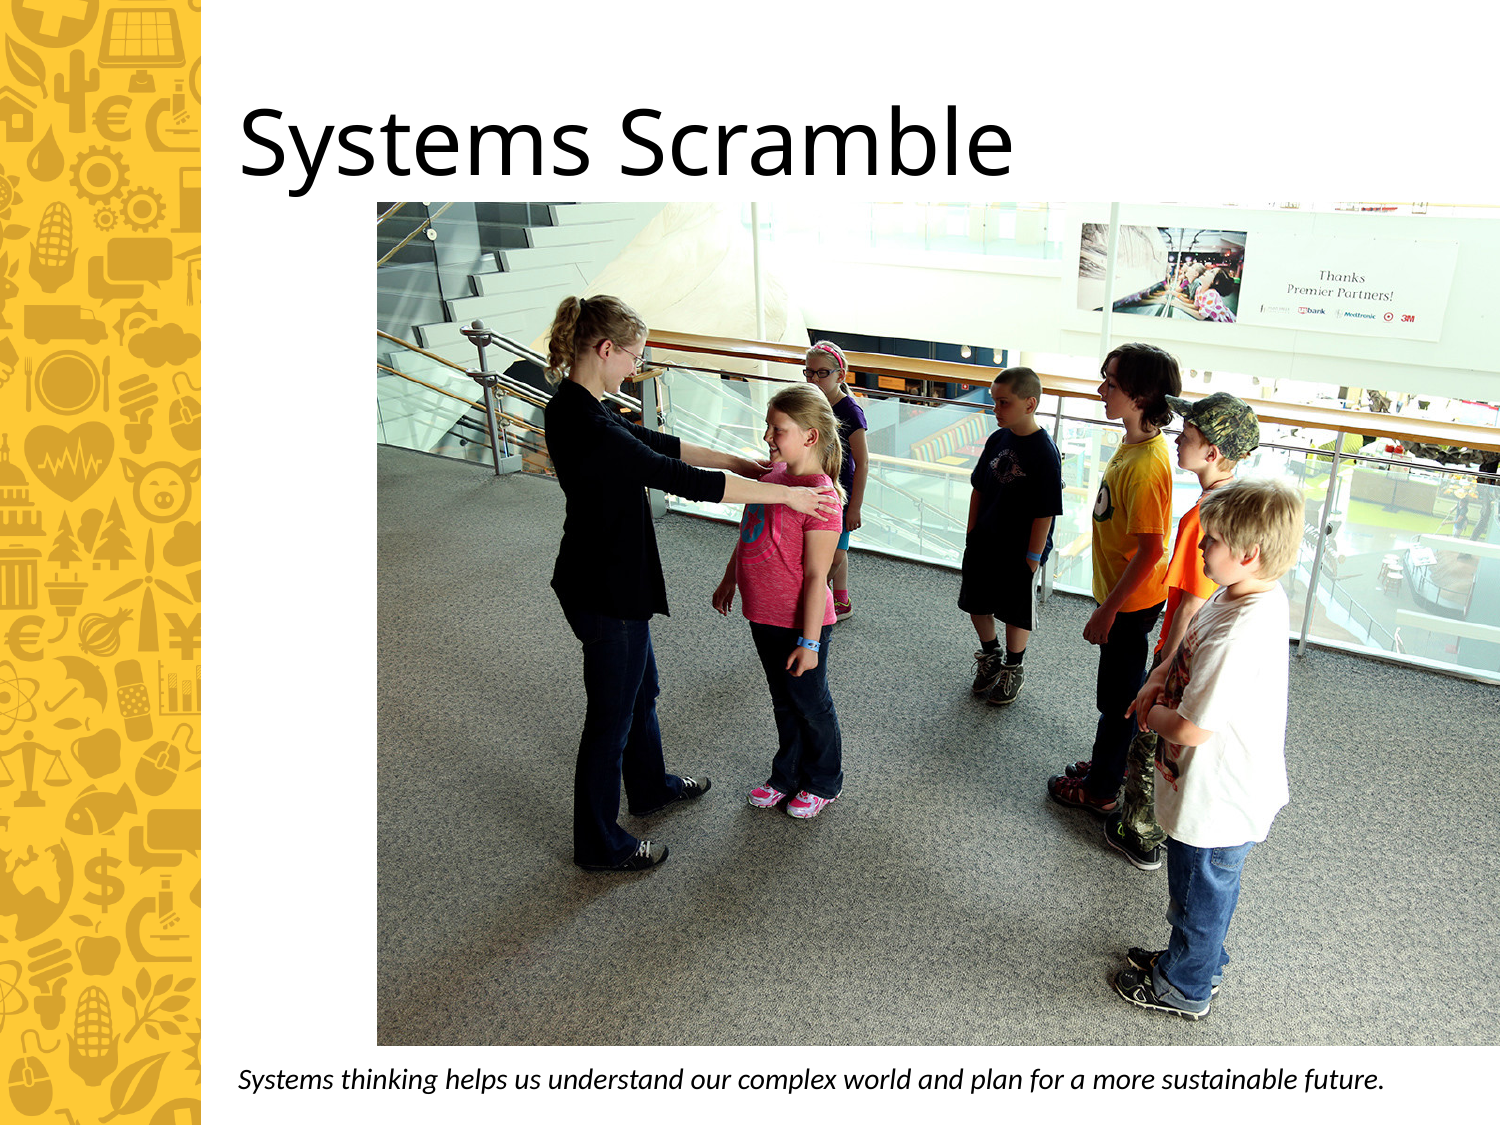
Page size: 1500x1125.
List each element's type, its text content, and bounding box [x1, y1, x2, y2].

picture [376, 201, 1500, 1047]
title Systems Scramble [223, 45, 1425, 233]
list Systems thinking helps us understand our complex world and plan for a more sustainable future. [223, 1052, 1500, 1125]
